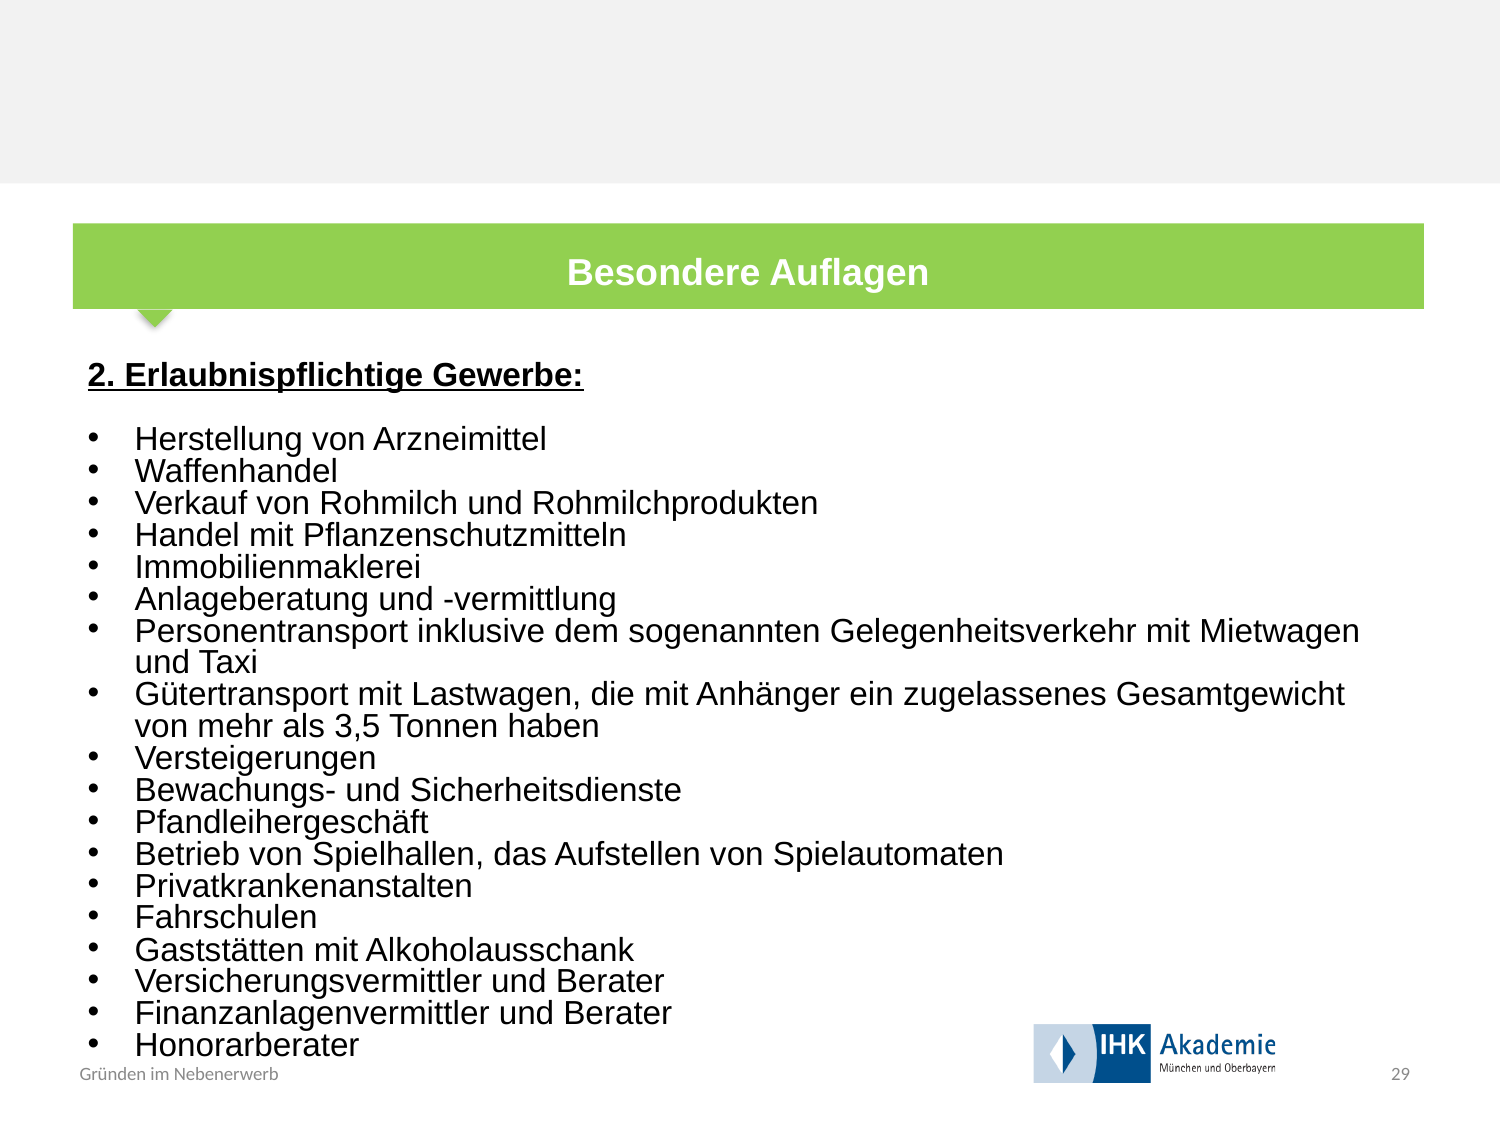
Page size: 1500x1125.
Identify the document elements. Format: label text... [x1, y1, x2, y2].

slide_number 29 [1305, 1042, 1425, 1103]
list Besondere Auflagen [72, 223, 1424, 309]
text_box 2. Erlaubnispflichtige Gewerbe: Herstellung von Arzneimittel Waffenhandel Verkauf von Rohmilch und Rohmilchprodukten Handel mit Pflanzenschutzmitteln Immobilienmaklerei Anlageberatung und -vermittlung Personentransport inklusive dem sogenannten Gelegenheitsverkehr mit Mietwagen und Taxi Gütertransport mit Lastwagen, die mit Anhänger ein zugelassenes Gesamtgewicht von mehr als 3,5 Tonnen haben Versteigerungen Bewachungs- und Sicherheitsdienste Pfandleihergeschäft Betrieb von Spielhallen, das Aufstellen von Spielautomaten Privatkrankenanstalten Fahrschulen Gaststätten mit Alkoholausschank Versicherungsvermittler und Berater Finanzanlagenvermittler und Berater Honorarberater [72, 309, 1424, 1071]
footer Gründen im Nebenerwerb [64, 1053, 976, 1096]
